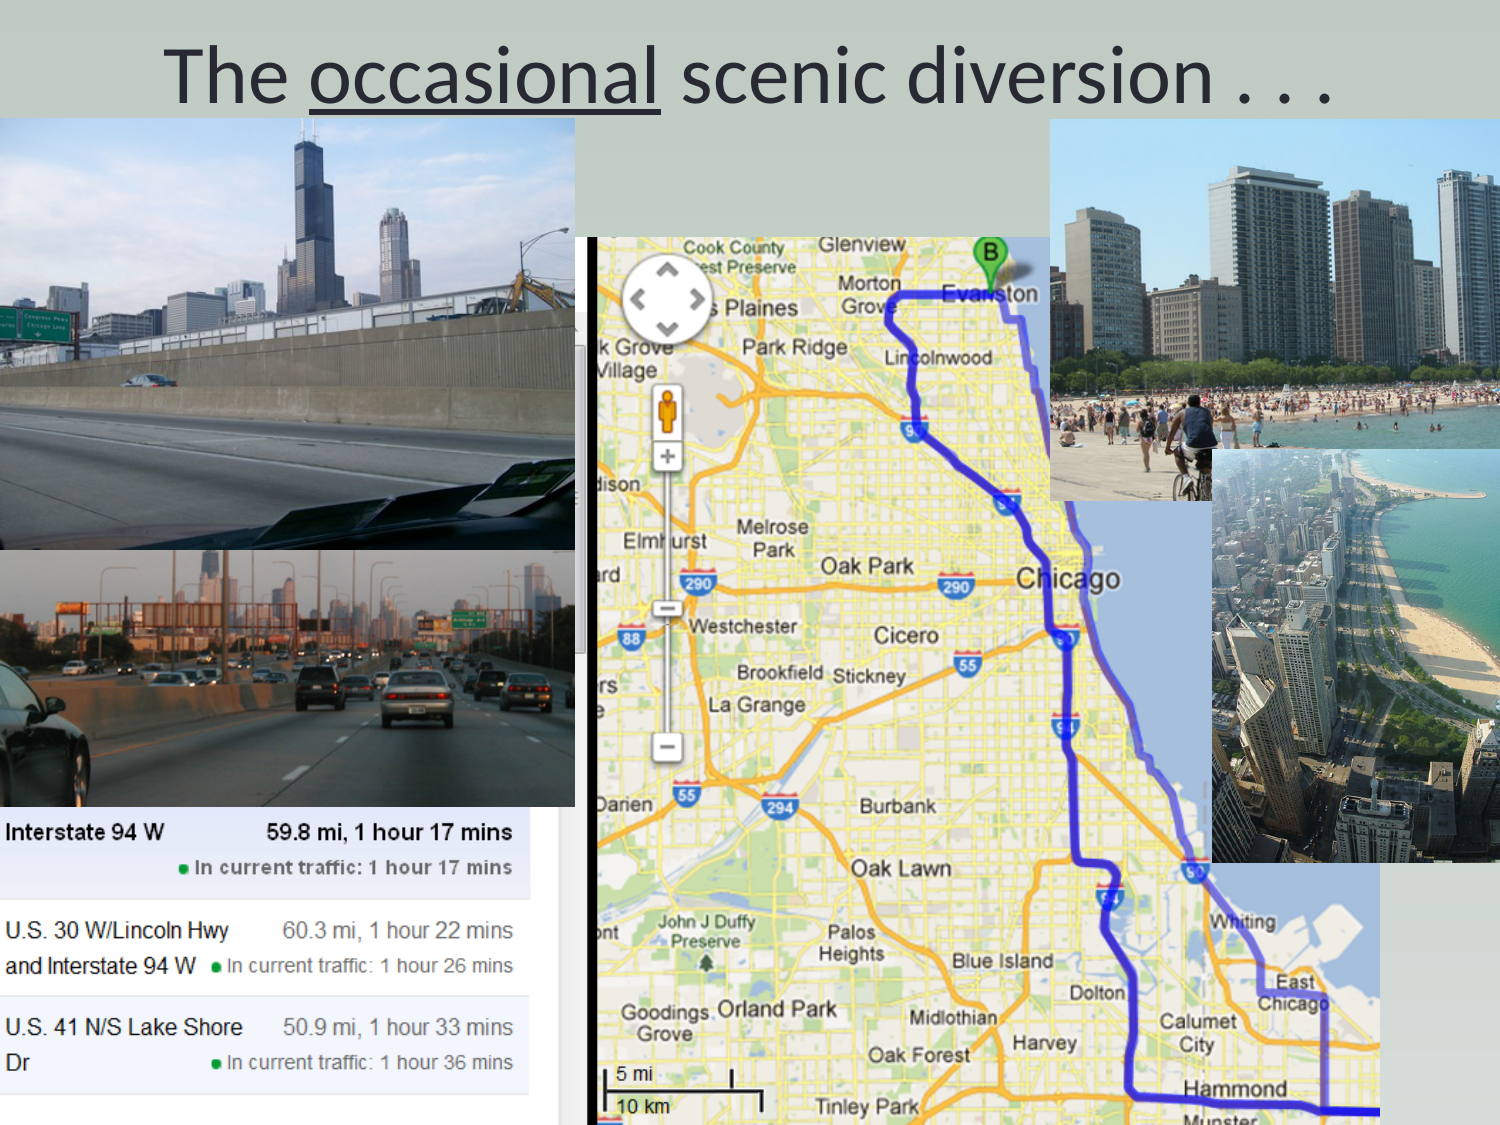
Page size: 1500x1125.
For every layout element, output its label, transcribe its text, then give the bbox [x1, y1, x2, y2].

title The occasional scenic diversion . . . [75, 12, 1425, 129]
picture [0, 118, 1500, 1125]
